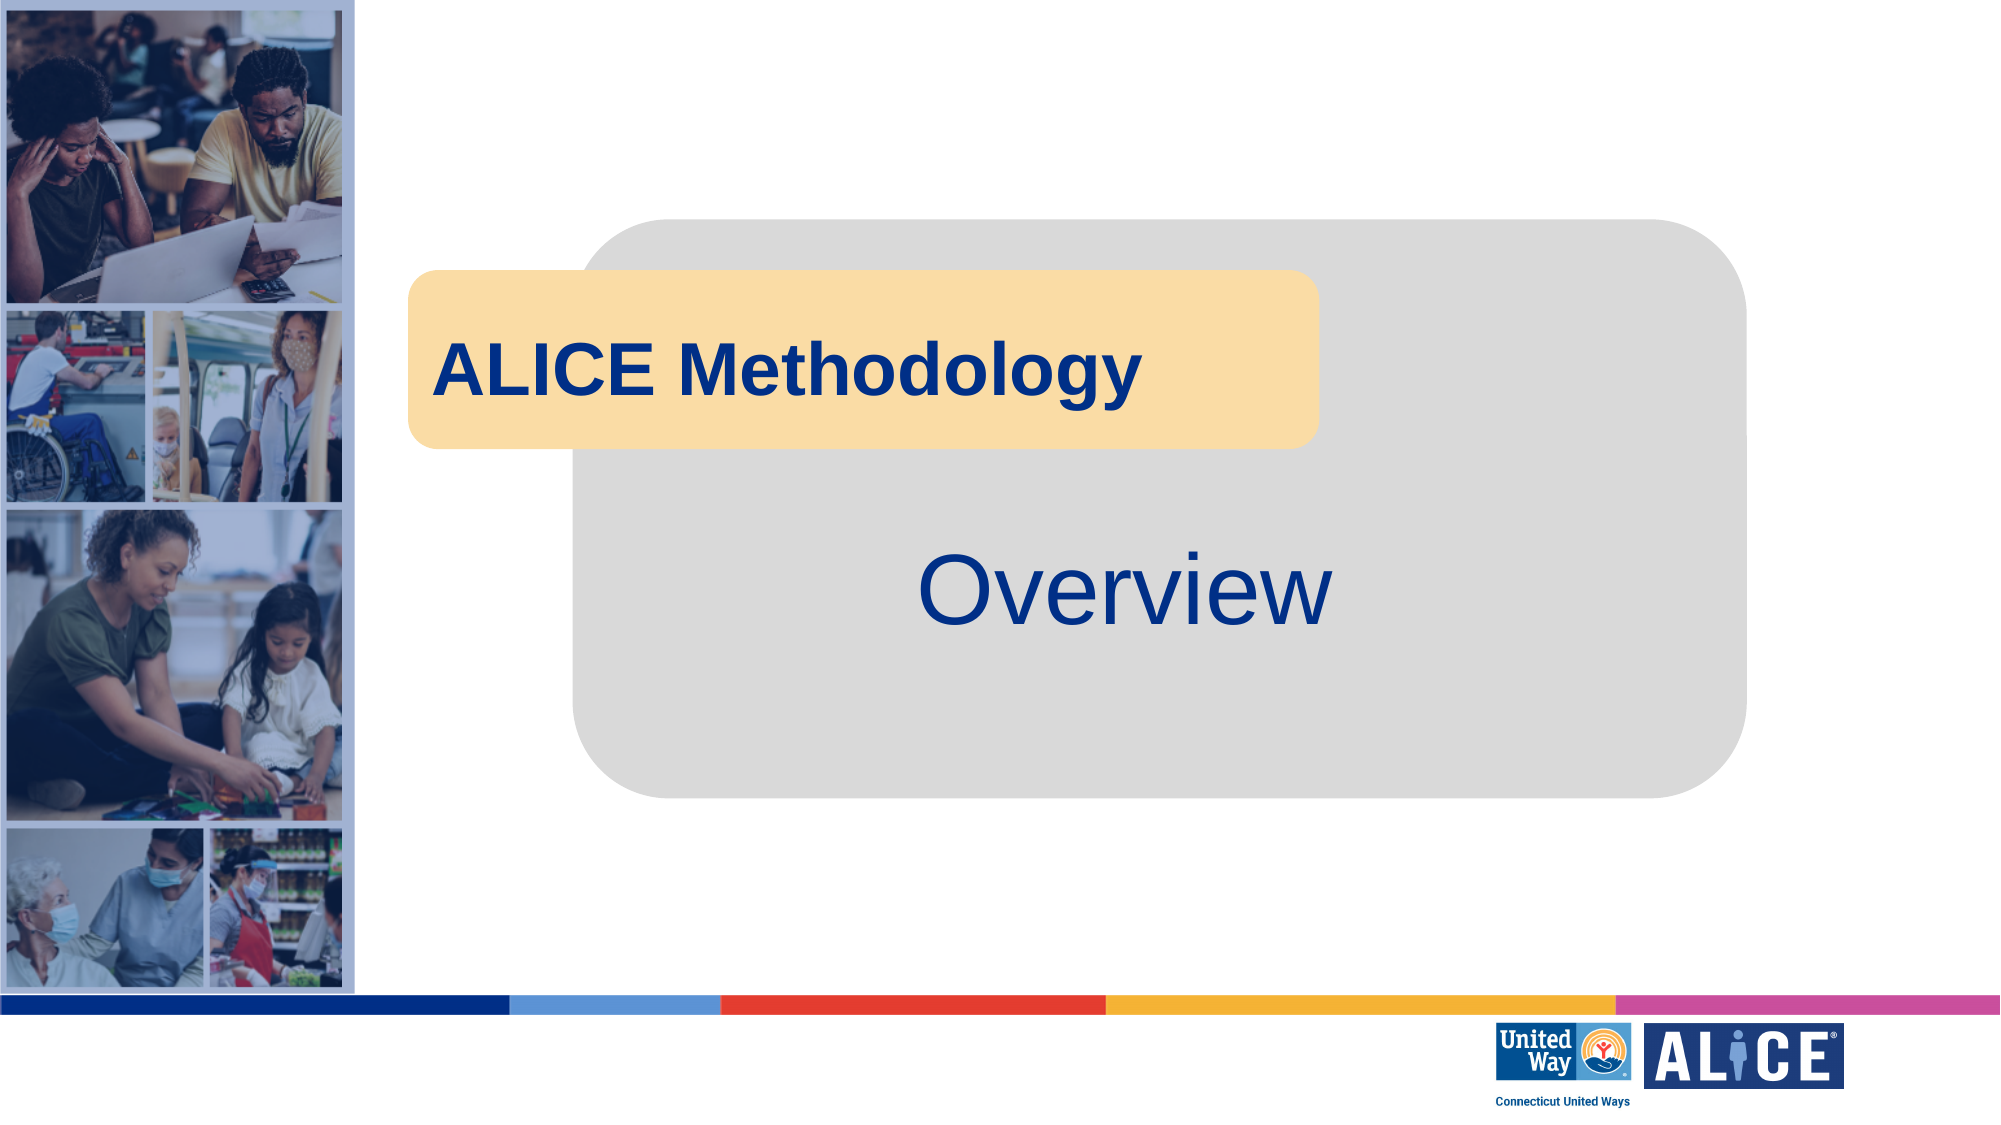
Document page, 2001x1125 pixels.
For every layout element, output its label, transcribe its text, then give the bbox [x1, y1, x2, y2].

text_box ALICE Methodology [407, 269, 1321, 451]
text_box [571, 218, 1748, 800]
text_box Overview [798, 499, 1452, 652]
picture [0, 0, 2000, 1115]
picture [1644, 1023, 1844, 1089]
text_box [342, 0, 356, 995]
